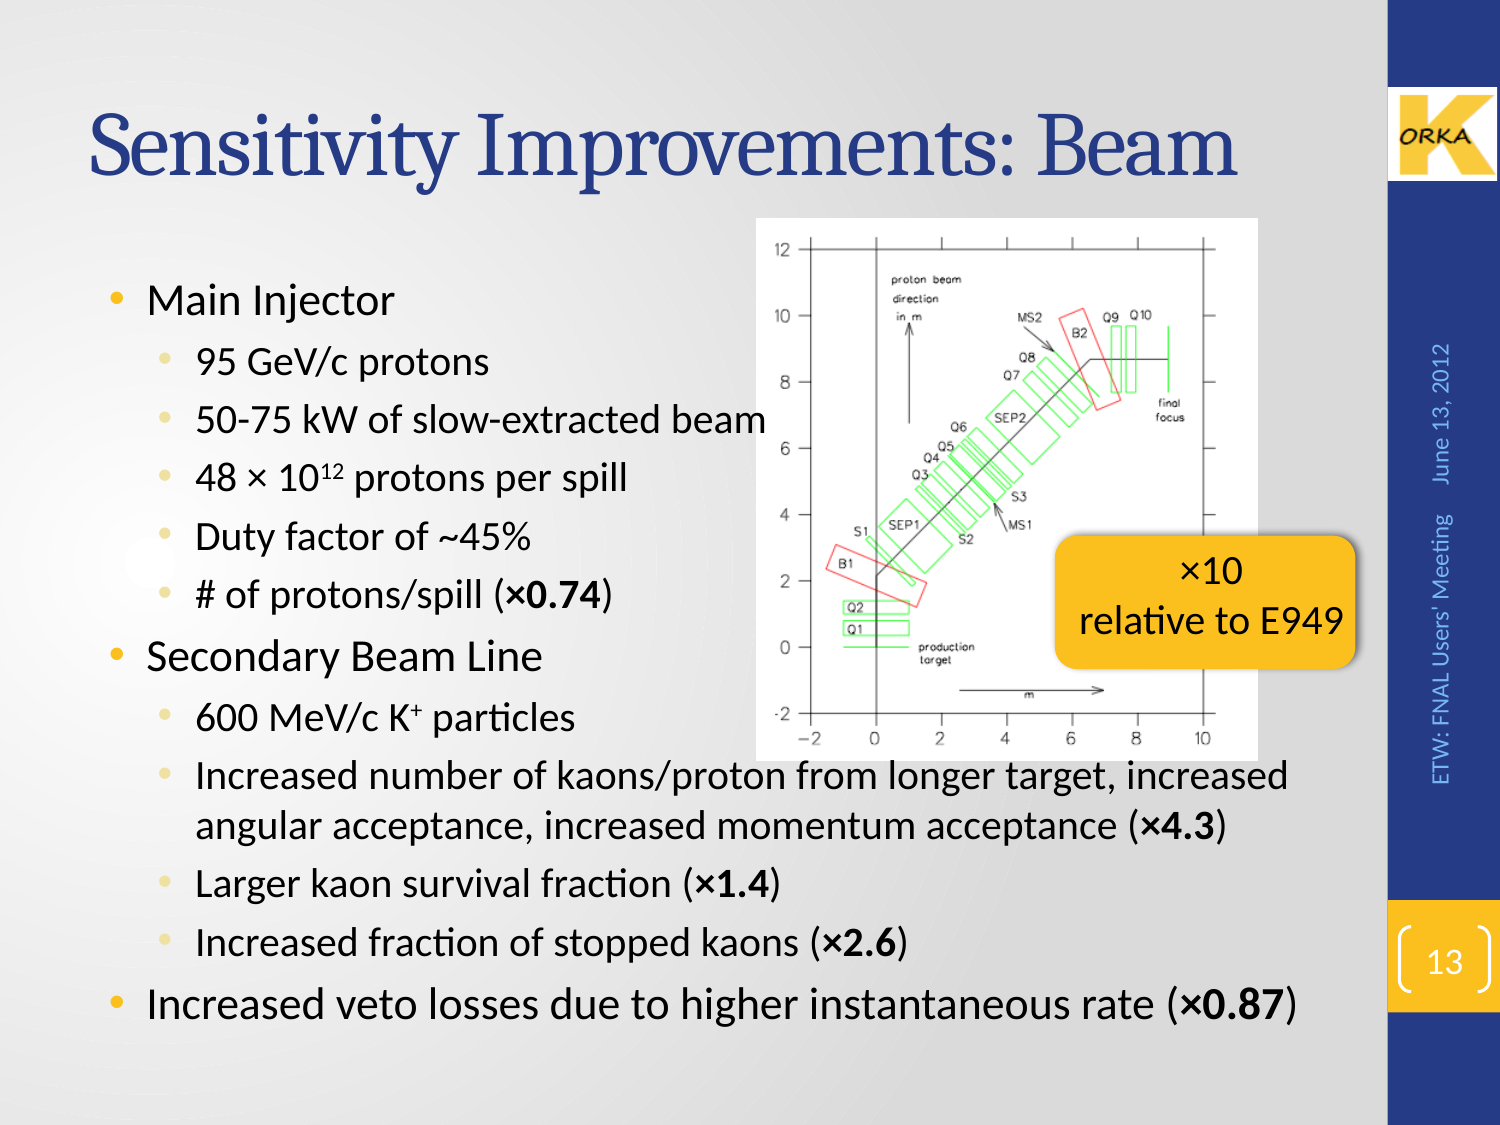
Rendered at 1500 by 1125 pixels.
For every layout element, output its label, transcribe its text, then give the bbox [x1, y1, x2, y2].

text_box ×10 relative to E949 [1269, 535, 1382, 651]
picture [1387, 87, 1498, 181]
slide_number 13 [1397, 925, 1492, 994]
list Main Injector 95 GeV/c protons 50-75 kW of slow-extracted beam 48 × 1012 protons per spill Duty factor of ~45% # of protons/spill (×0.74) Secondary Beam Line 600 MeV/c K+ particles Increased number of kaons/proton from longer target, increased angular acceptance, increased momentum acceptance (×4.3) Larger kaon survival fraction (×1.4) Increased fraction of stopped kaons (×2.6) Increased veto losses due to higher instantaneous rate (×0.87) [75, 262, 1325, 1107]
title Sensitivity Improvements: Beam [75, 45, 1325, 233]
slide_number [1408, 100, 1469, 501]
text_box [1269, 651, 1357, 671]
picture [756, 217, 1259, 761]
footer ETW: FNAL Users' Meeting [1408, 501, 1469, 889]
